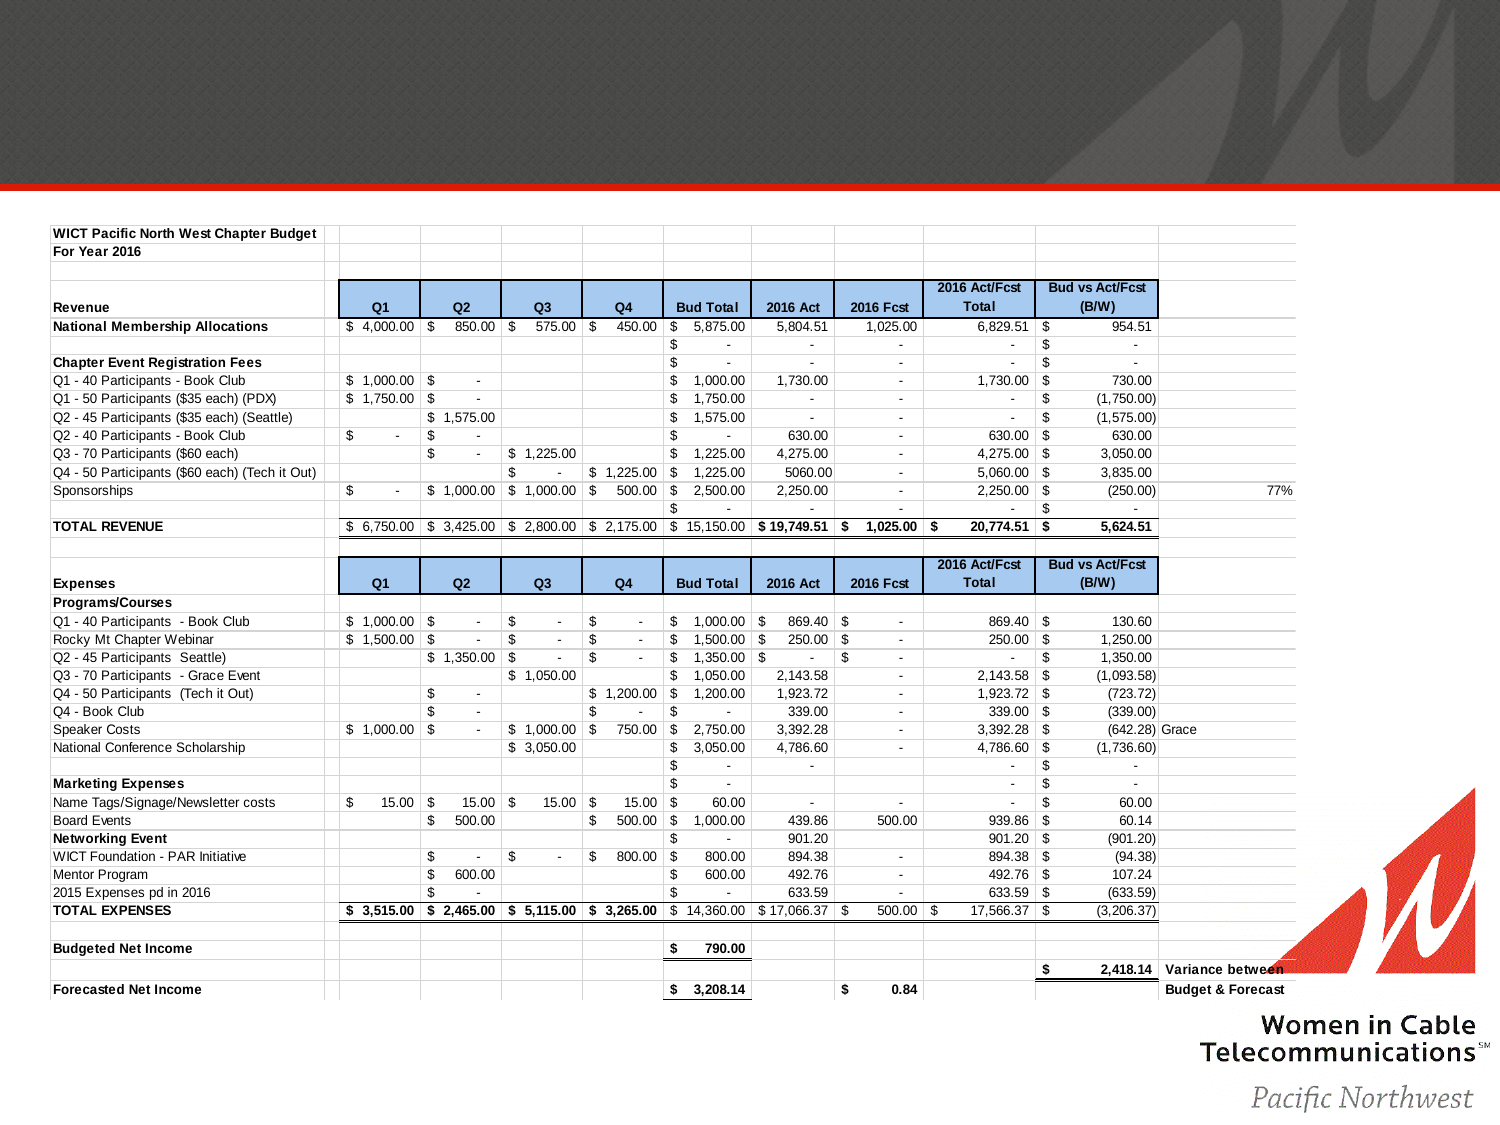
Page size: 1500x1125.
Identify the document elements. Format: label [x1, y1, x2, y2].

picture [0, 0, 1500, 184]
text_box [49, 224, 1297, 1002]
picture [1200, 787, 1490, 1113]
